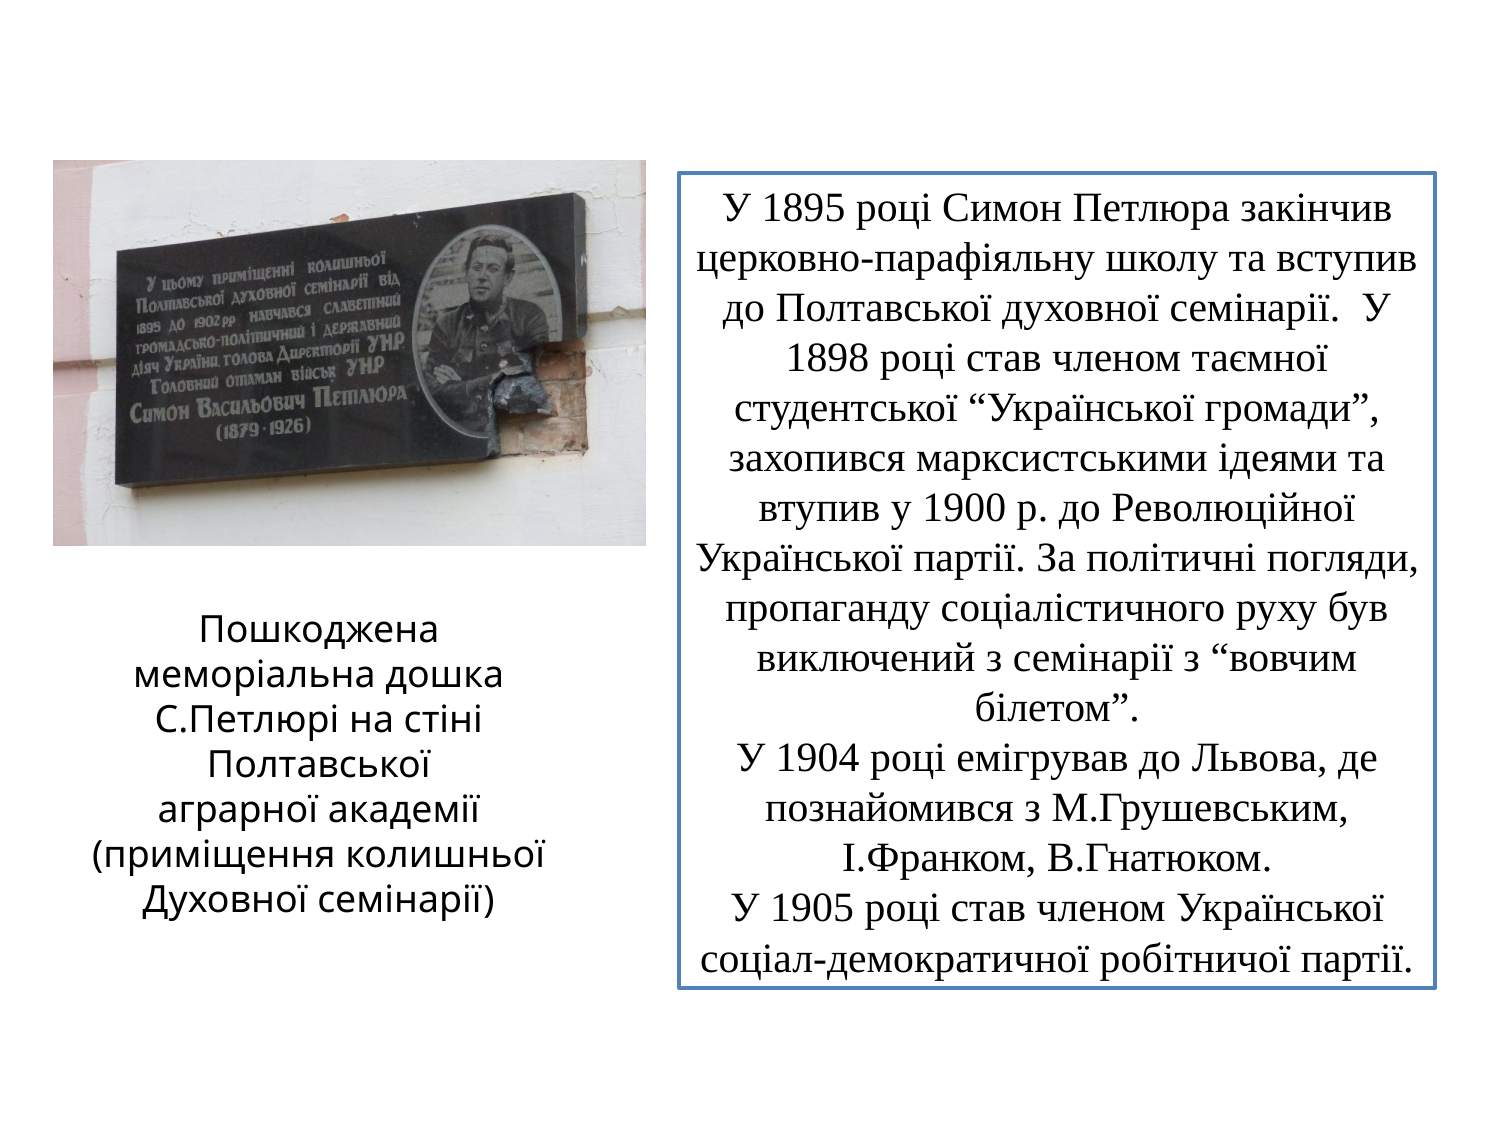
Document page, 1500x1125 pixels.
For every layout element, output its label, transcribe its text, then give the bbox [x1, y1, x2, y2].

text_box Пошкоджена меморіальна дошка С.Петлюрі на стіні Полтавської аграрної академії (приміщення колишньої Духовної семінарії) [64, 597, 573, 928]
text_box У 1895 році Симон Петлюра закінчив церковно-парафіяльну школу та вступив до Полтавської духовної семінарії. У 1898 році став членом таємної студентської “Української громади”, захопився марксистськими ідеями та втупив у 1900 р. до Революційної Української партії. За політичні погляди, пропаганду соціалістичного руху був виключений з семінарії з “вовчим білетом”. У 1904 році емігрував до Львова, де познайомився з М.Грушевським, І.Франком, В.Гнатюком. У 1905 році став членом Української соціал-демократичної робітничої партії. [677, 171, 1437, 990]
picture [52, 160, 646, 546]
